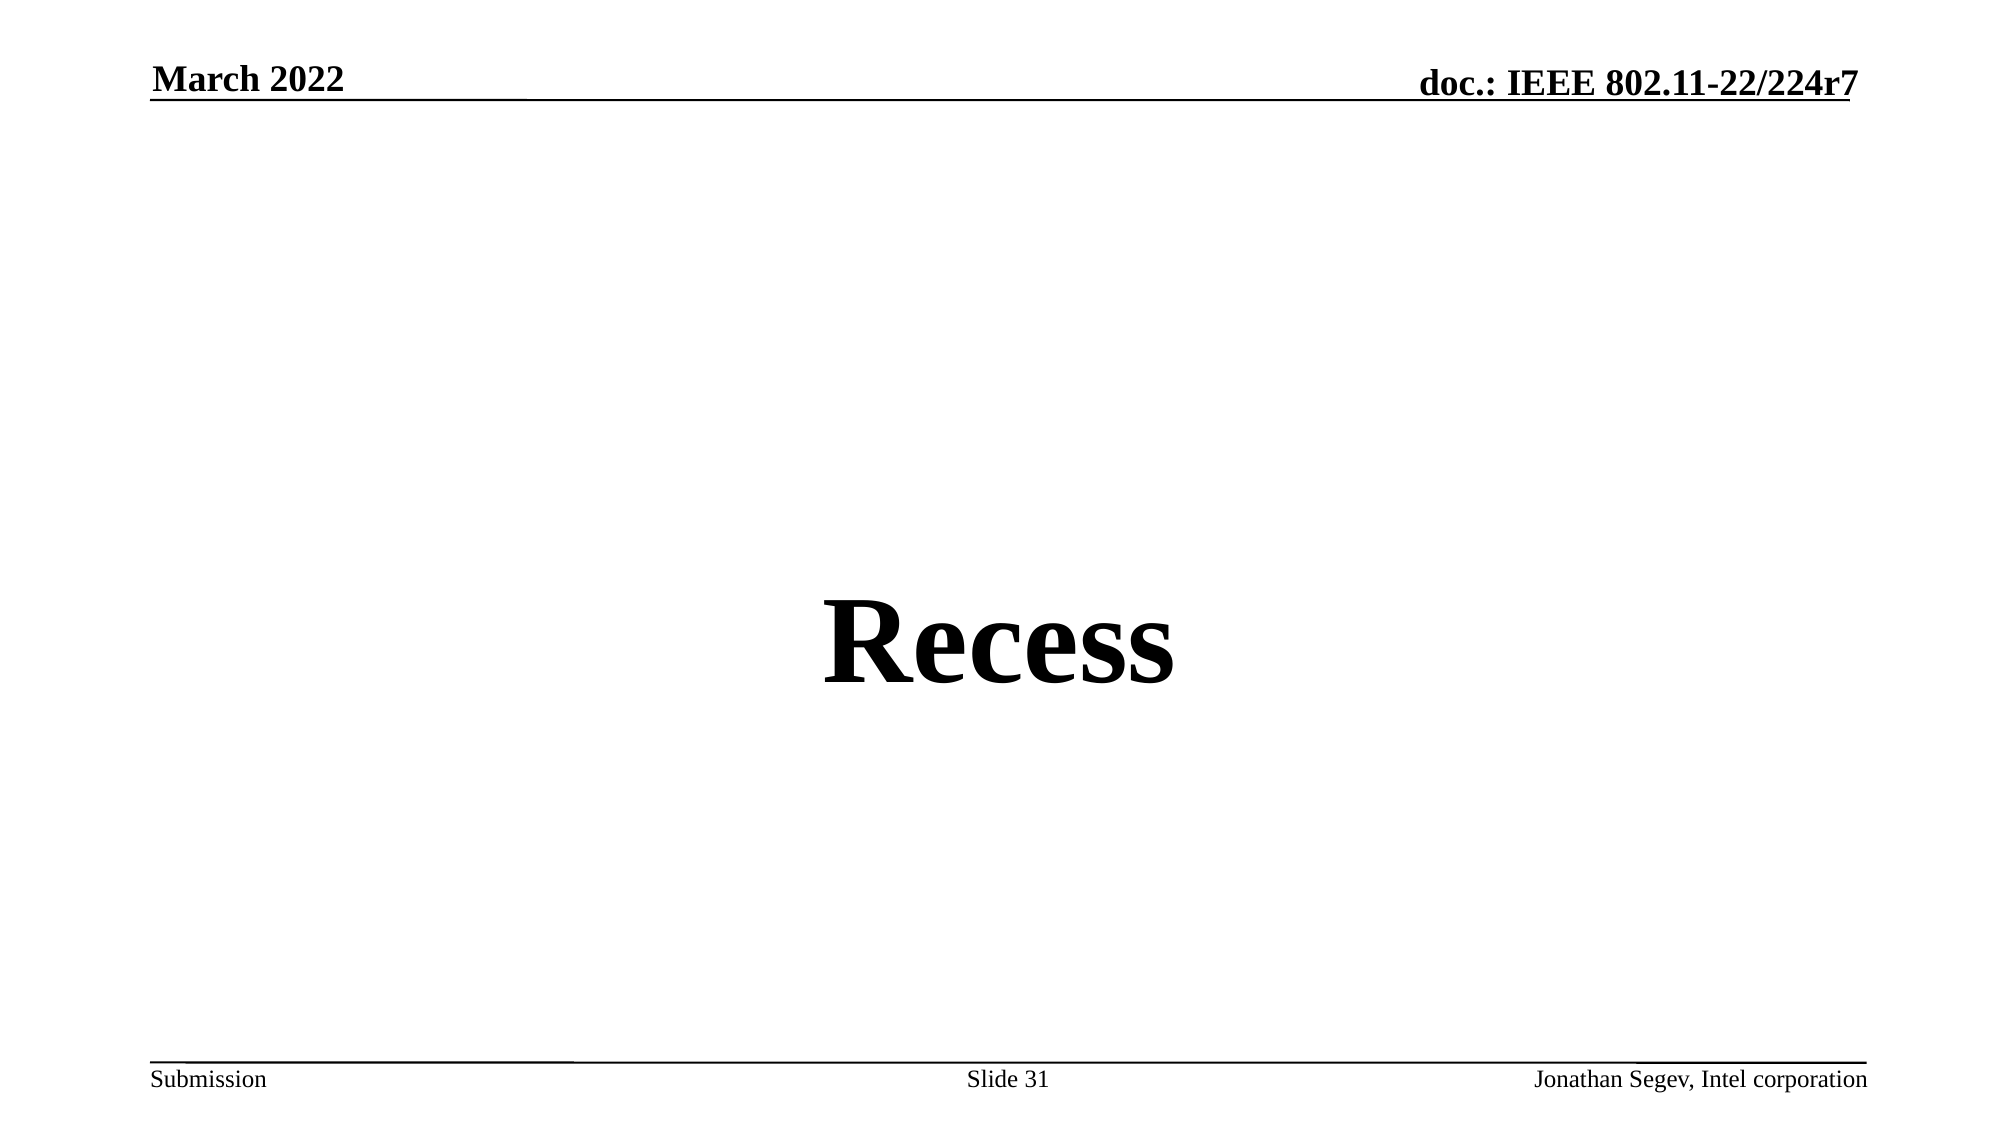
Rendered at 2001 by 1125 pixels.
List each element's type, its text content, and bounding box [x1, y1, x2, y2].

list Recess [149, 324, 1850, 1000]
footer Jonathan Segev, Intel corporation [1171, 1061, 1869, 1093]
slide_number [152, 54, 563, 100]
slide_number Slide 31 [950, 1061, 1067, 1123]
